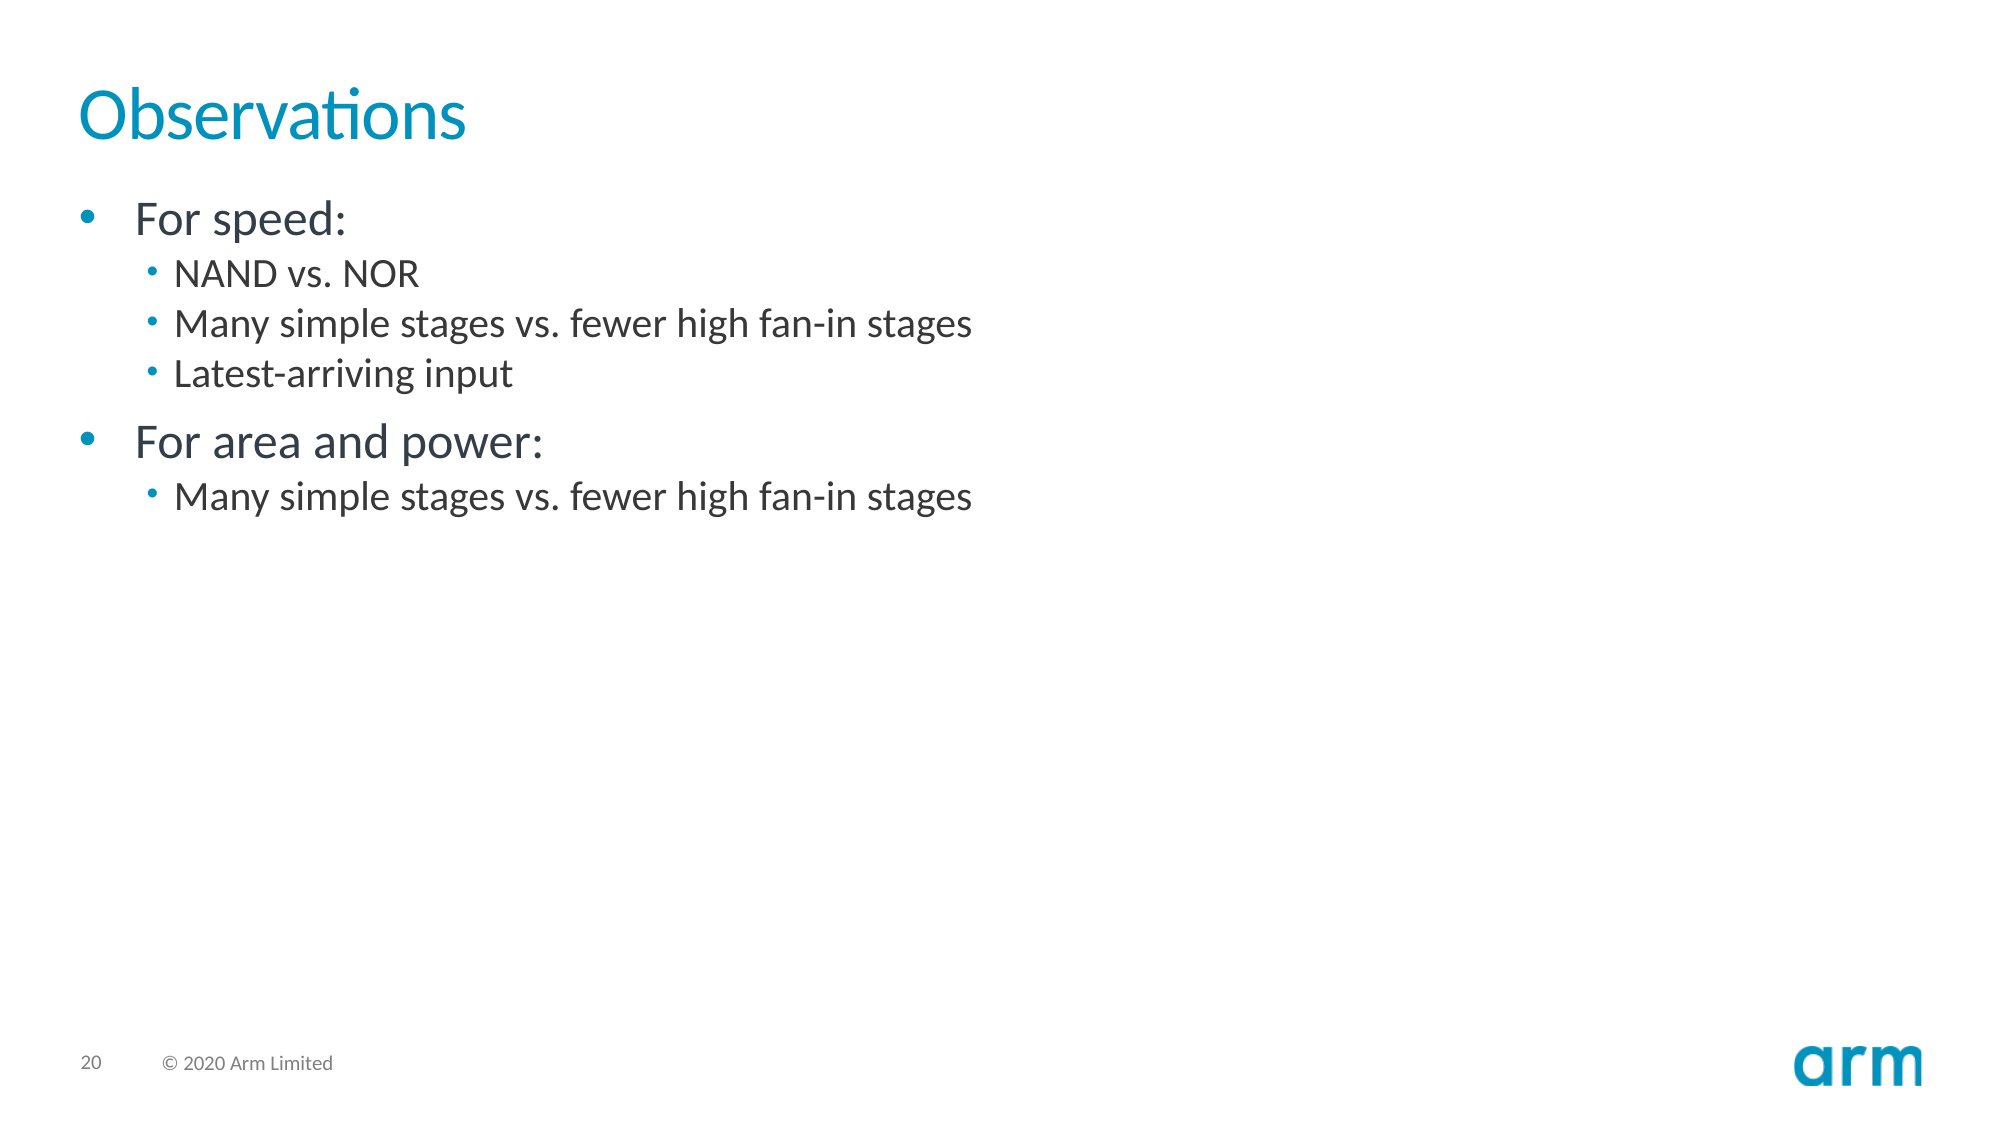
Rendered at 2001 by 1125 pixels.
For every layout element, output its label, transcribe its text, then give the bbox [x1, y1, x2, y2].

list For speed: NAND vs. NOR Many simple stages vs. fewer high fan-in stages Latest-arriving input For area and power: Many simple stages vs. fewer high fan-in stages [78, 185, 1923, 941]
title Observations [78, 78, 1922, 185]
